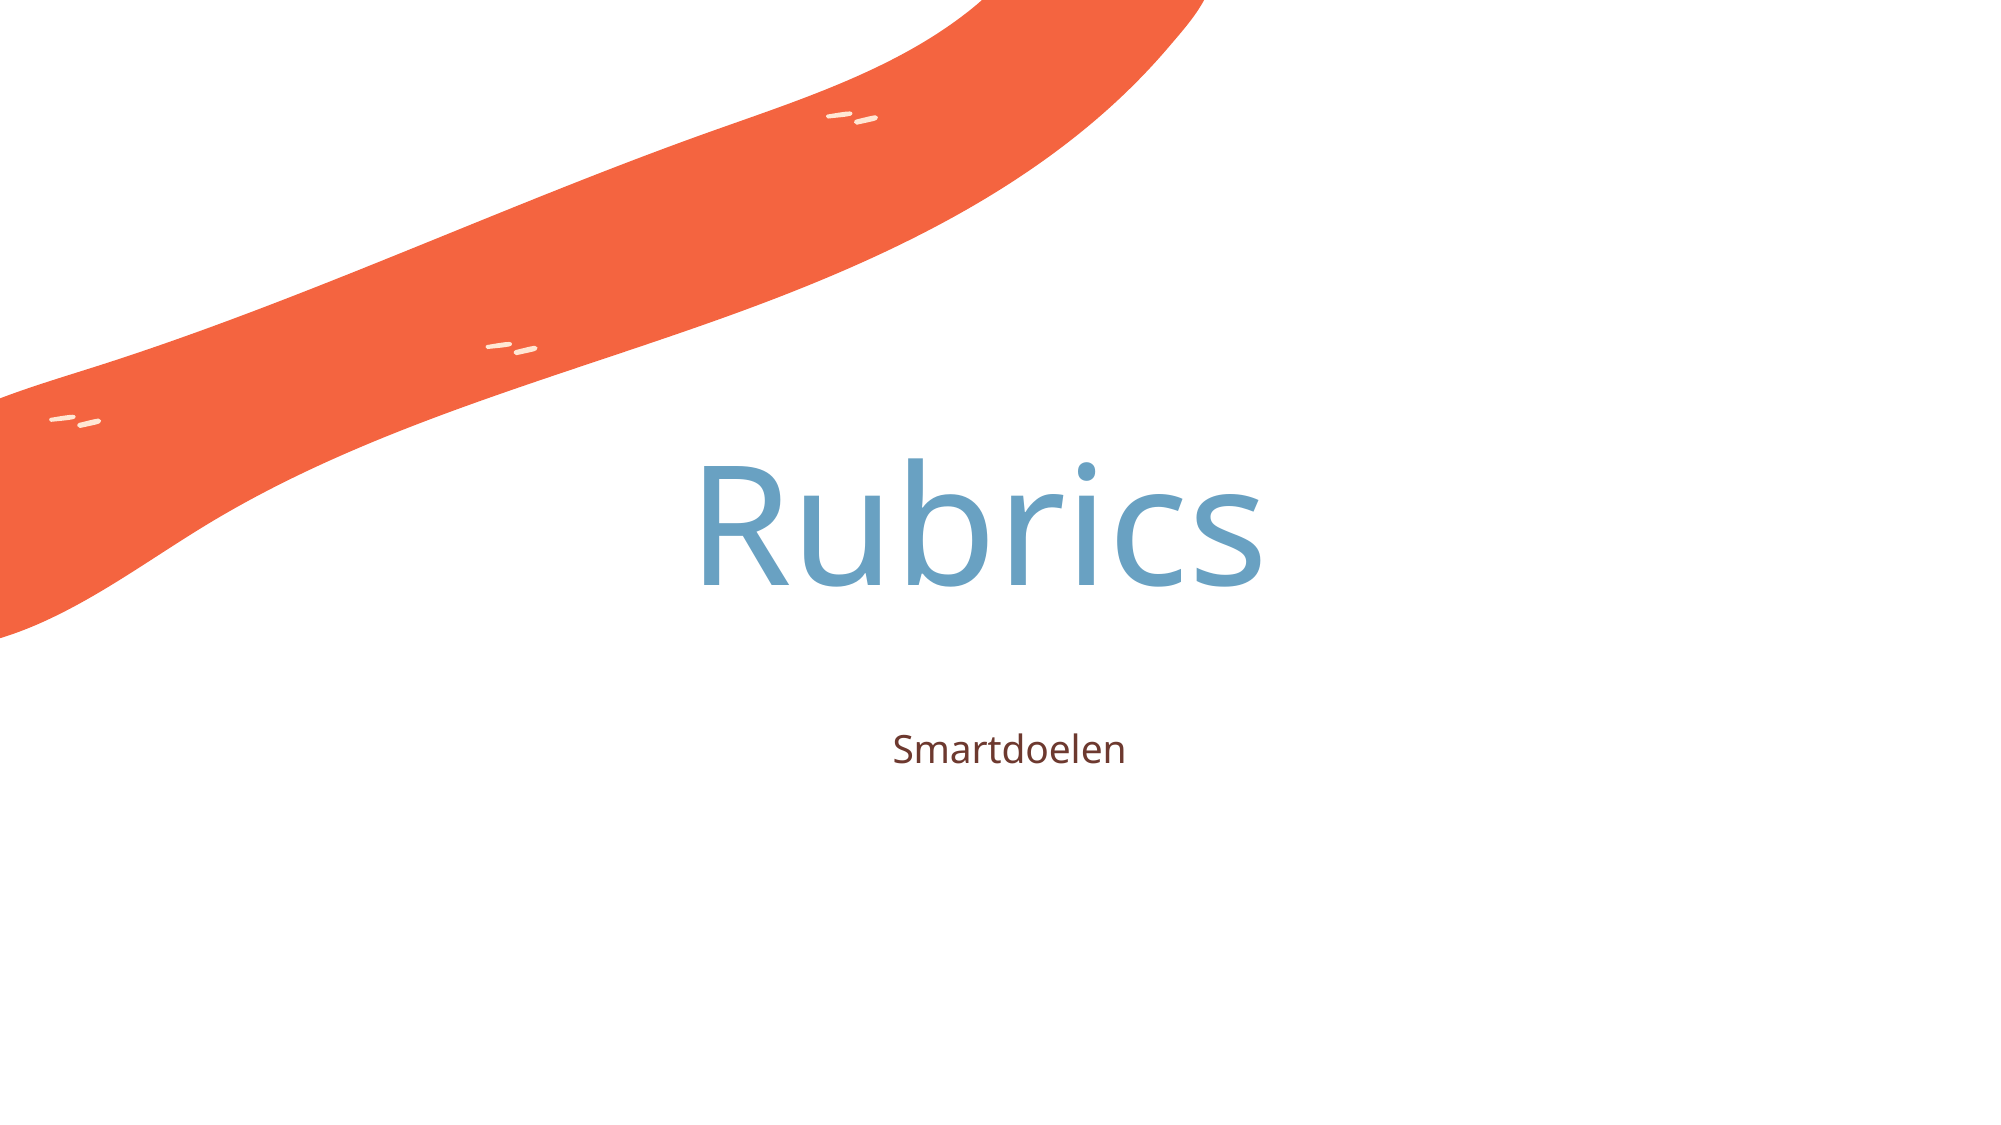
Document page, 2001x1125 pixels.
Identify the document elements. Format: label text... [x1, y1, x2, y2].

title Rubrics [639, 406, 1361, 634]
subtitle Smartdoelen [639, 674, 1361, 822]
